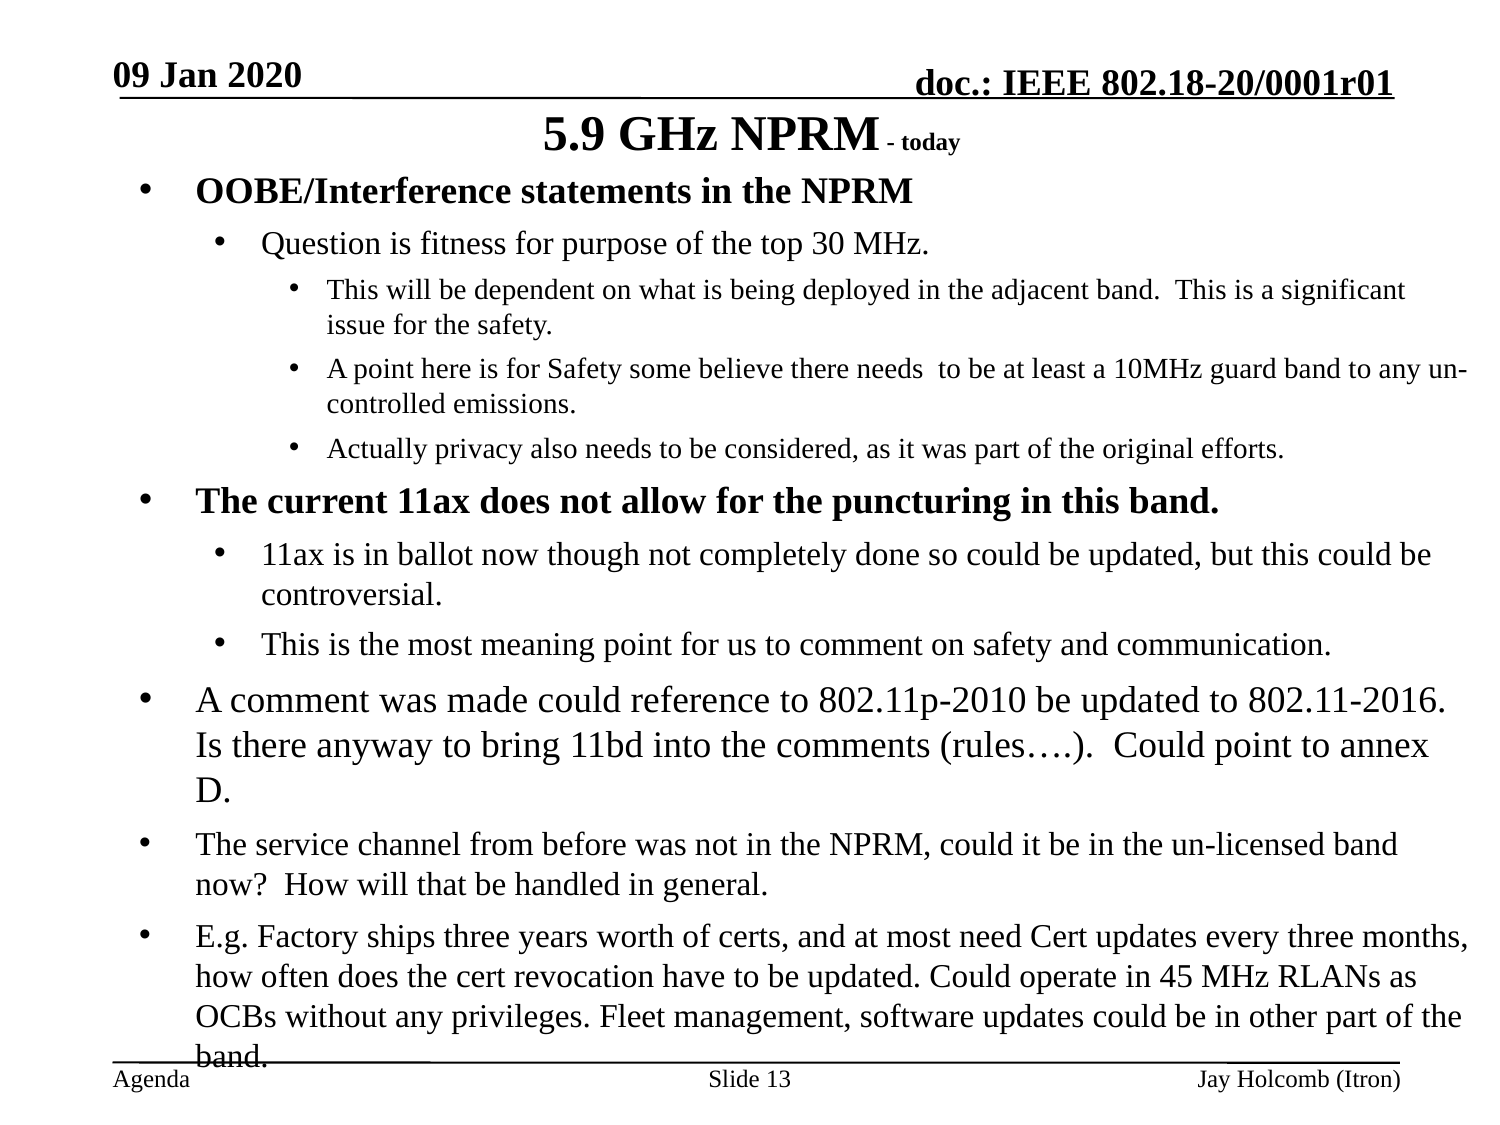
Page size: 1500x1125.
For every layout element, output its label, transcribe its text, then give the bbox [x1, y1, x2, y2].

footer Jay Holcomb (Itron) [878, 1061, 1402, 1093]
list OOBE/Interference statements in the NPRM Question is fitness for purpose of the top 30 MHz. This will be dependent on what is being deployed in the adjacent band. This is a significant issue for the safety. A point here is for Safety some believe there needs to be at least a 10MHz guard band to any un-controlled emissions. Actually privacy also needs to be considered, as it was part of the original efforts. The current 11ax does not allow for the puncturing in this band. 11ax is in ballot now though not completely done so could be updated, but this could be controversial. This is the most meaning point for us to comment on safety and communication. A comment was made could reference to 802.11p-2010 be updated to 802.11-2016. Is there anyway to bring 11bd into the comments (rules….). Could point to annex D. The service channel from before was not in the NPRM, could it be in the un-licensed band now? How will that be handled in general. E.g. Factory ships three years worth of certs, and at most need Cert updates every three months, how often does the cert revocation have to be updated. Could operate in 45 MHz RLANs as OCBs without any privileges. Fleet management, software updates could be in other part of the band. [114, 157, 1488, 1063]
slide_number Slide 13 [699, 1061, 800, 1123]
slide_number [112, 49, 488, 95]
title 5.9 GHz NPRM - today [114, 103, 1390, 157]
